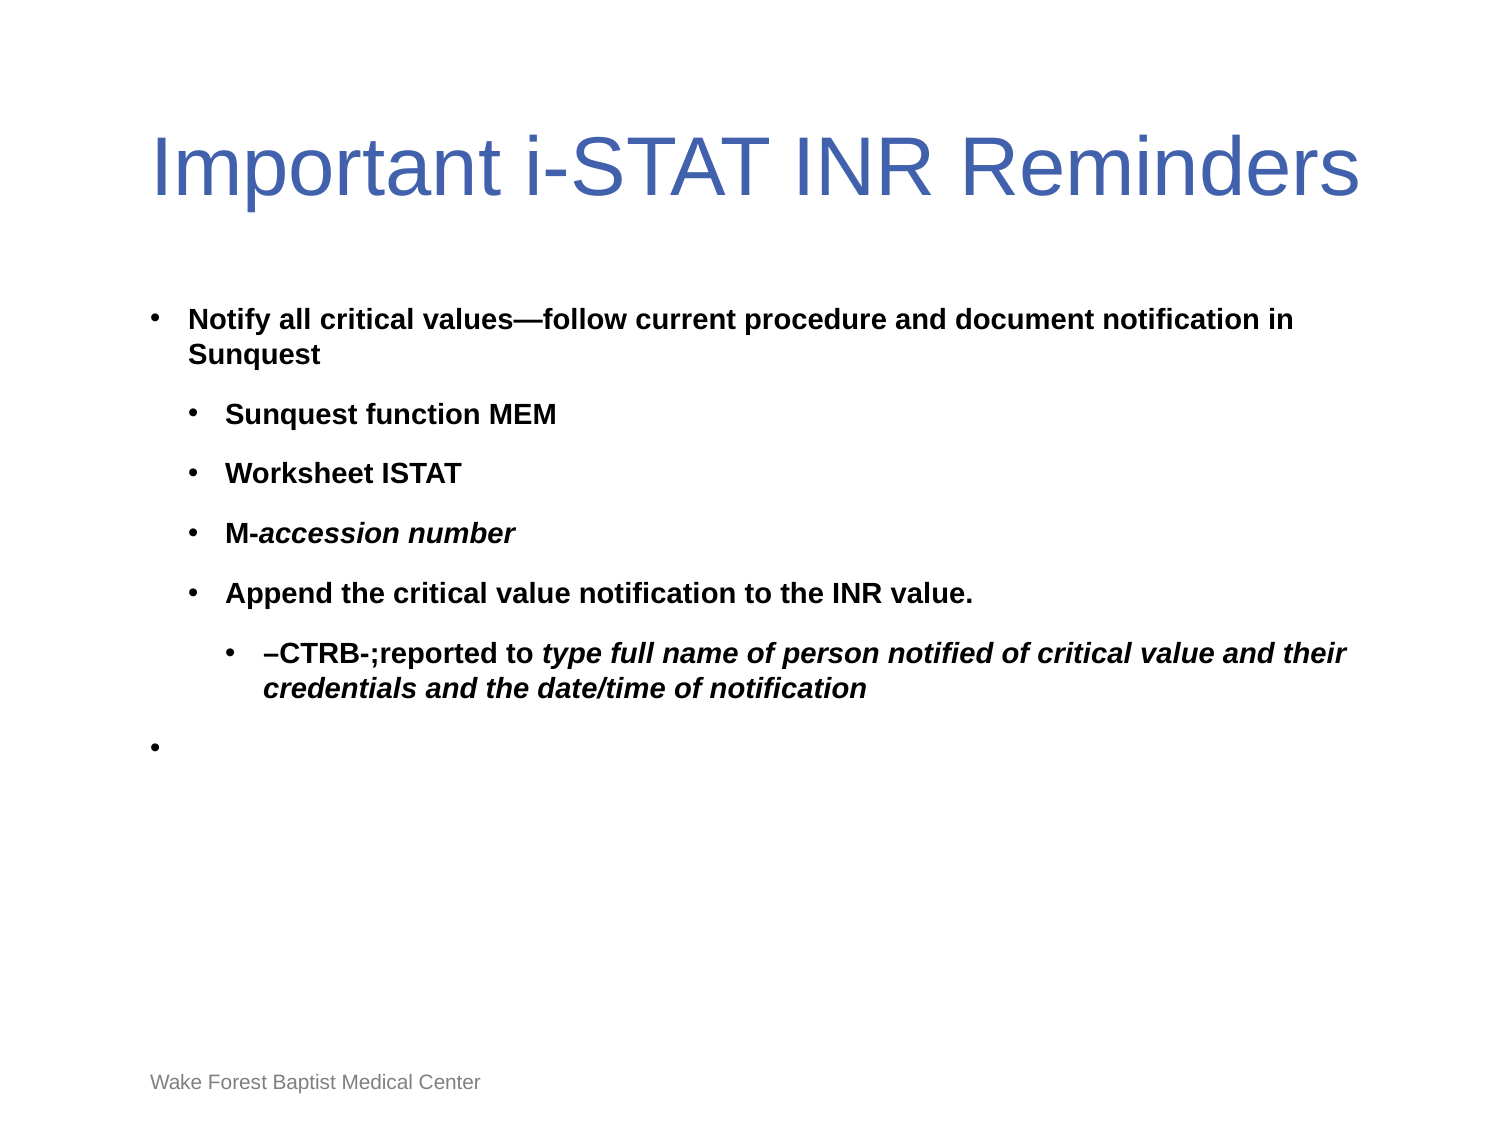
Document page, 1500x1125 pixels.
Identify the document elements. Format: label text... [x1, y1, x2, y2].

title Important i-STAT INR Reminders [150, 112, 1425, 204]
list Notify all critical values—follow current procedure and document notification in Sunquest Sunquest function MEM Worksheet ISTAT M-accession number Append the critical value notification to the INR value. –CTRB-;reported to type full name of person notified of critical value and their credentials and the date/time of notification [150, 299, 1425, 755]
